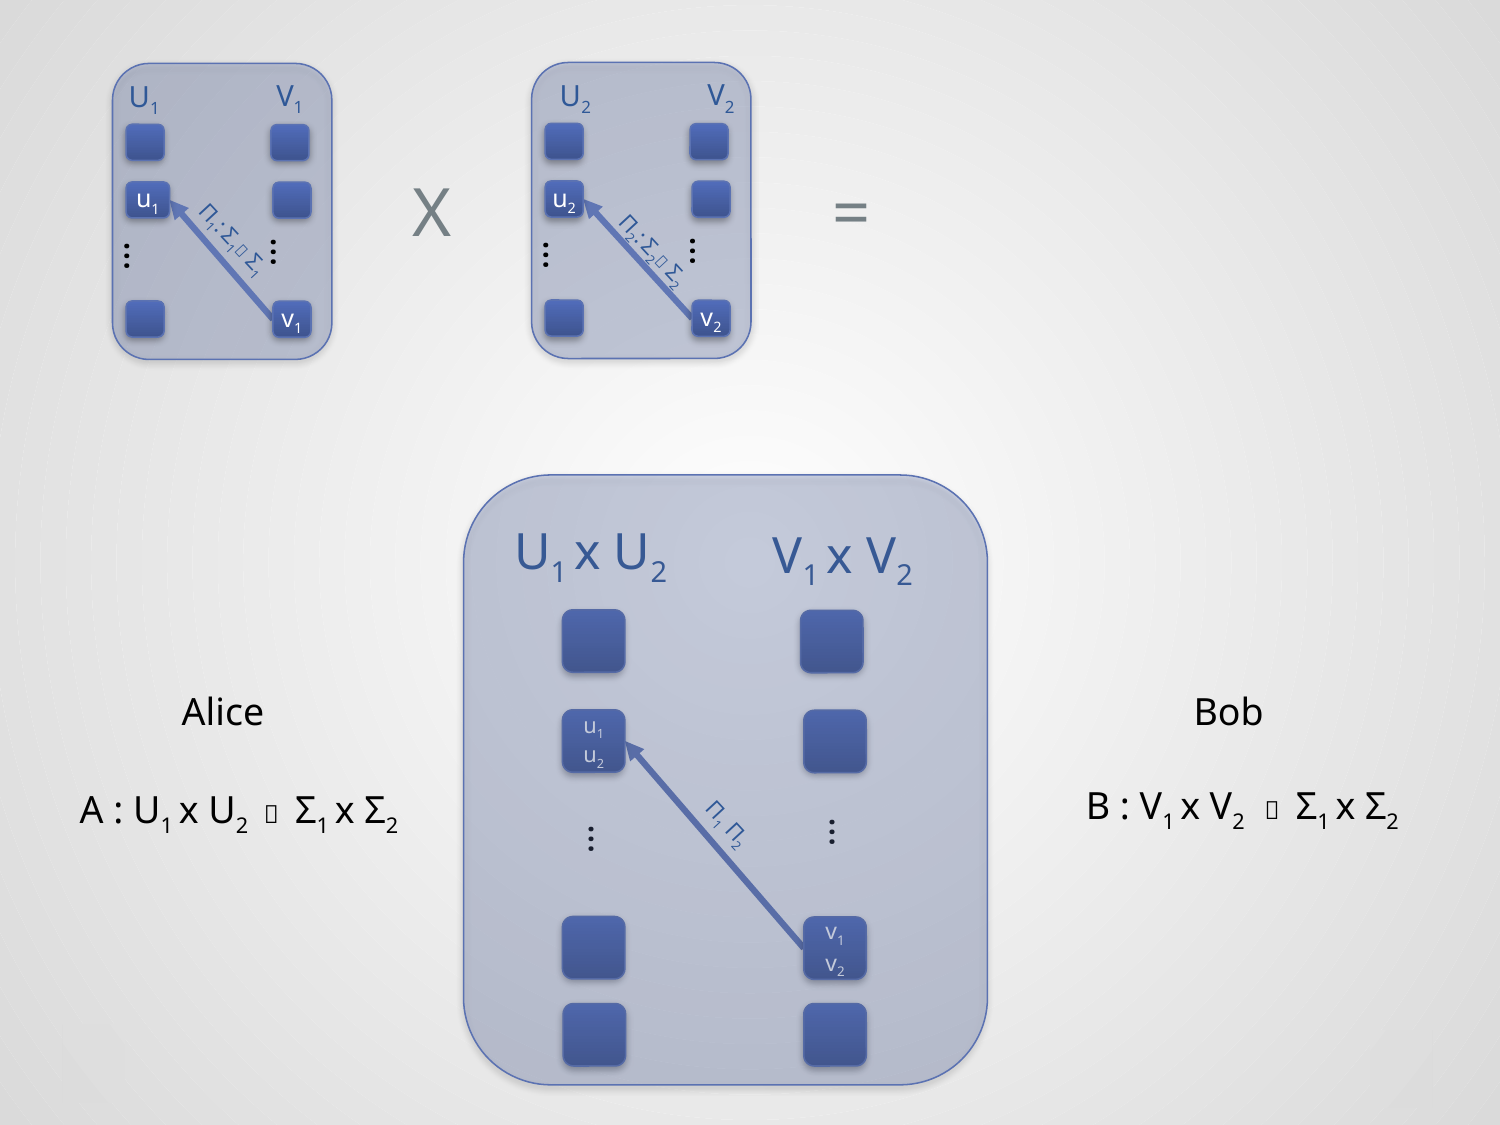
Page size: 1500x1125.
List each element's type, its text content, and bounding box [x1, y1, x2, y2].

text_box A : U1 x U2  Σ1 x Σ2 [64, 778, 414, 845]
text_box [463, 474, 988, 1086]
text_box X [397, 162, 467, 258]
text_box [112, 63, 333, 360]
text_box = [817, 162, 886, 258]
text_box Bob [1178, 680, 1279, 741]
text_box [531, 62, 753, 359]
text_box B : V1 x V2  Σ1 x Σ2 [1071, 774, 1415, 841]
text_box Alice [166, 680, 280, 741]
